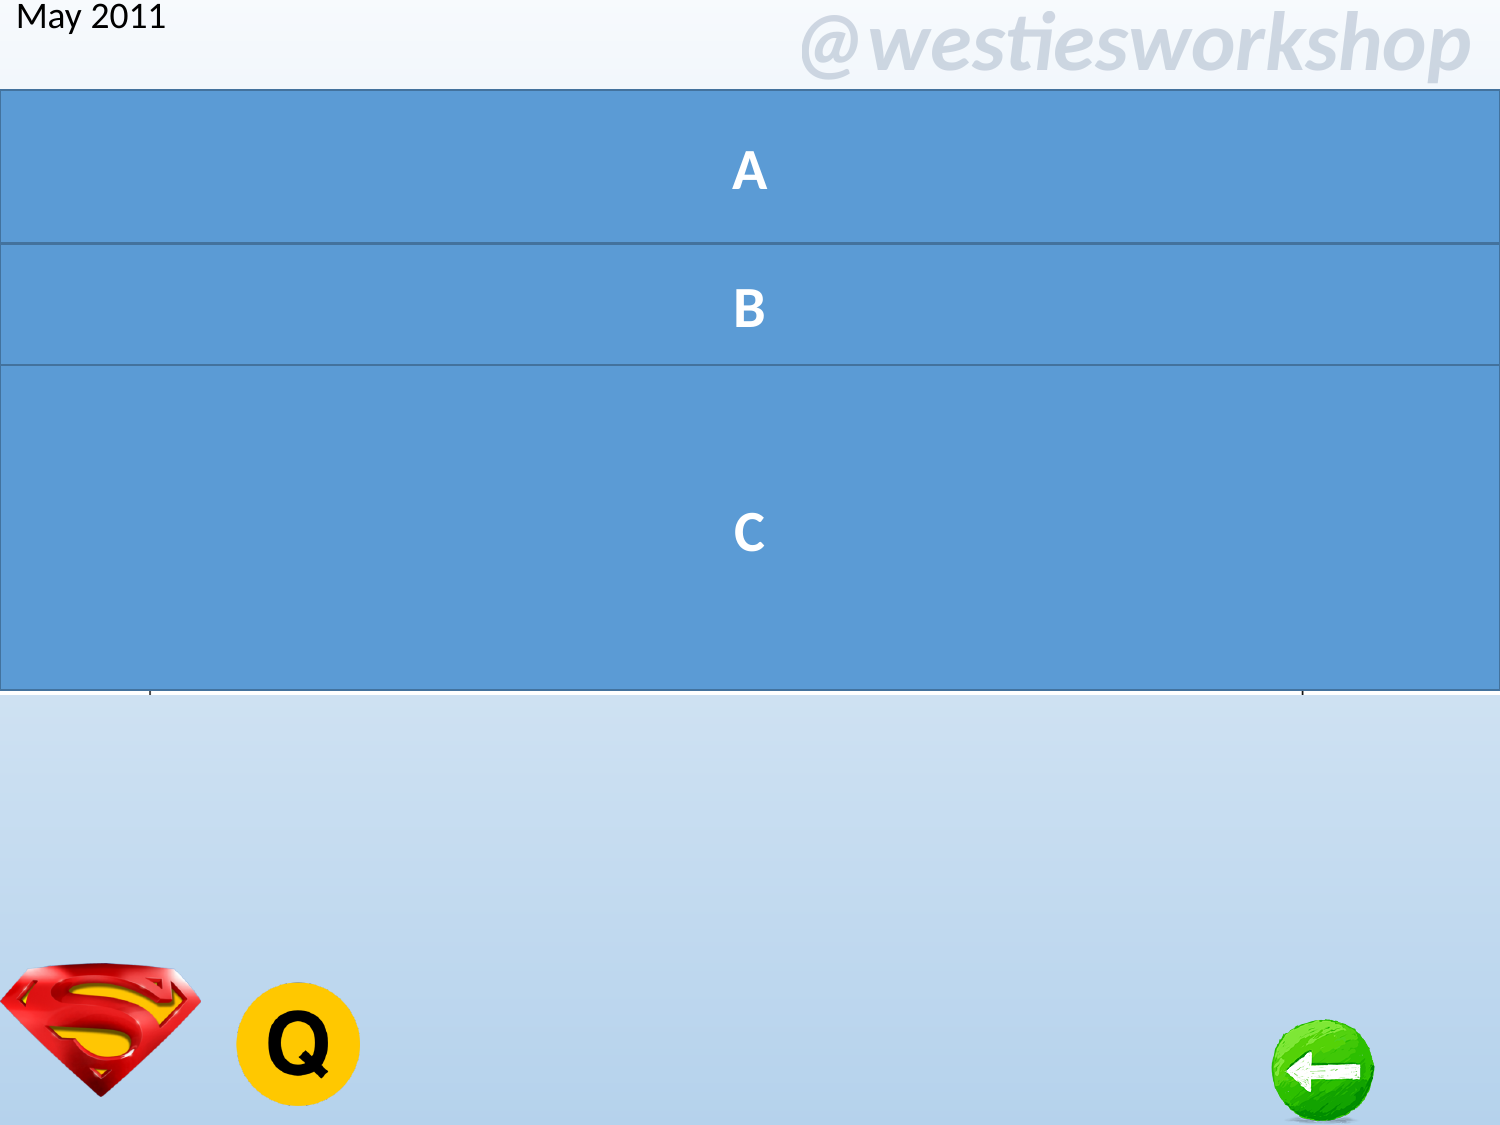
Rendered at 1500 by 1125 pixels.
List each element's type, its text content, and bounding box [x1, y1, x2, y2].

picture [218, 963, 380, 1125]
text_box May 2011 [1, 0, 182, 44]
picture [0, 89, 1500, 695]
picture [0, 963, 201, 1098]
picture [1269, 1019, 1376, 1125]
